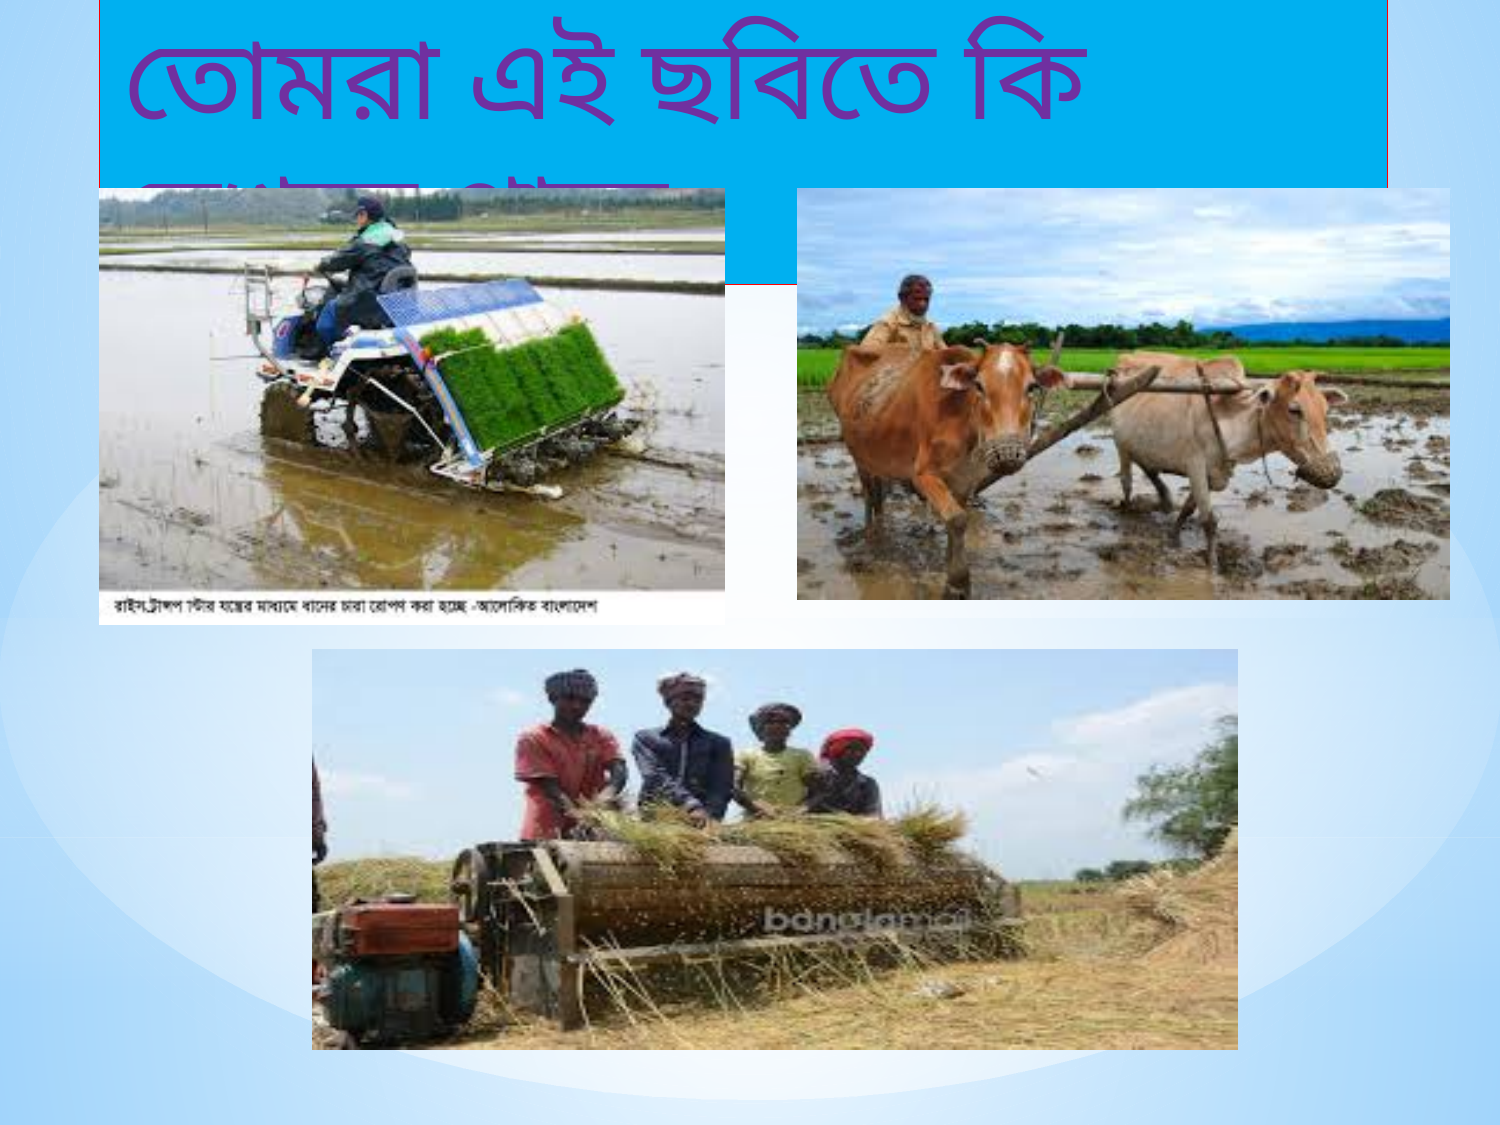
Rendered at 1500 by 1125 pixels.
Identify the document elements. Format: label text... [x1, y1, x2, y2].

text_box তোমরা এই ছবিতে কি দেখতে পাচ্ছ [99, 0, 1388, 285]
picture [312, 649, 1238, 1051]
picture [99, 188, 726, 626]
picture [796, 188, 1450, 601]
